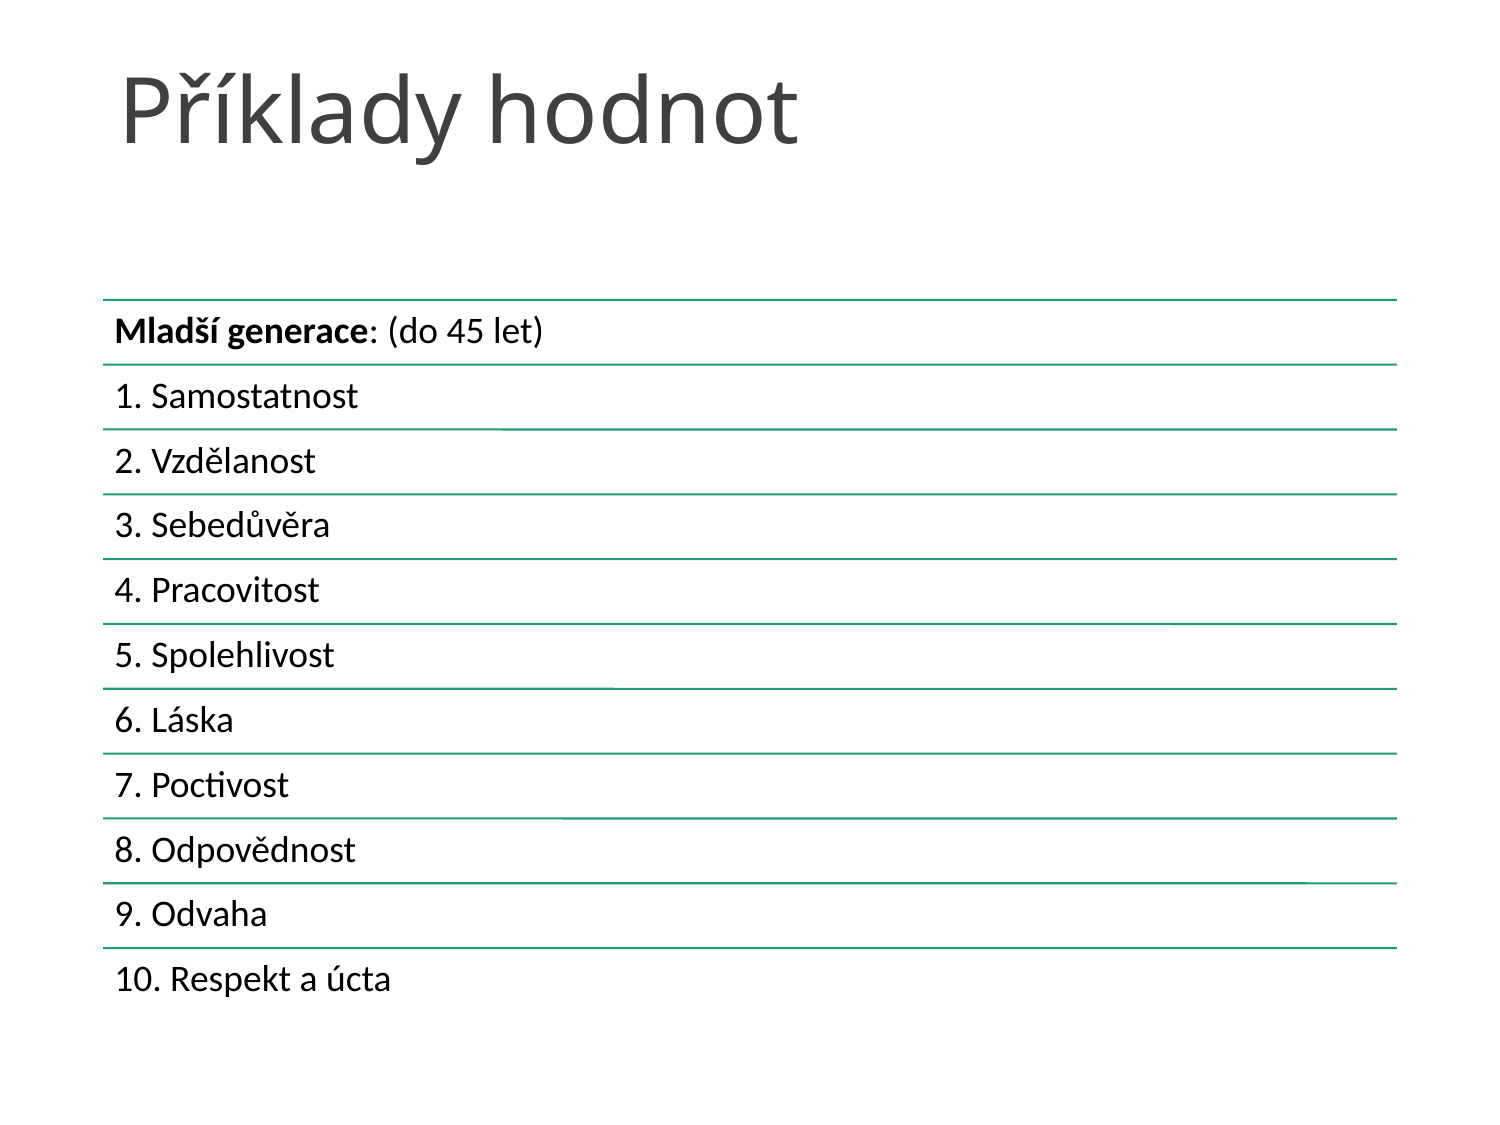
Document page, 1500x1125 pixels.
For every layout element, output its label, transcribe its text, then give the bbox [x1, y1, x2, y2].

title Příklady hodnot [103, 59, 1397, 278]
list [103, 299, 1397, 1014]
